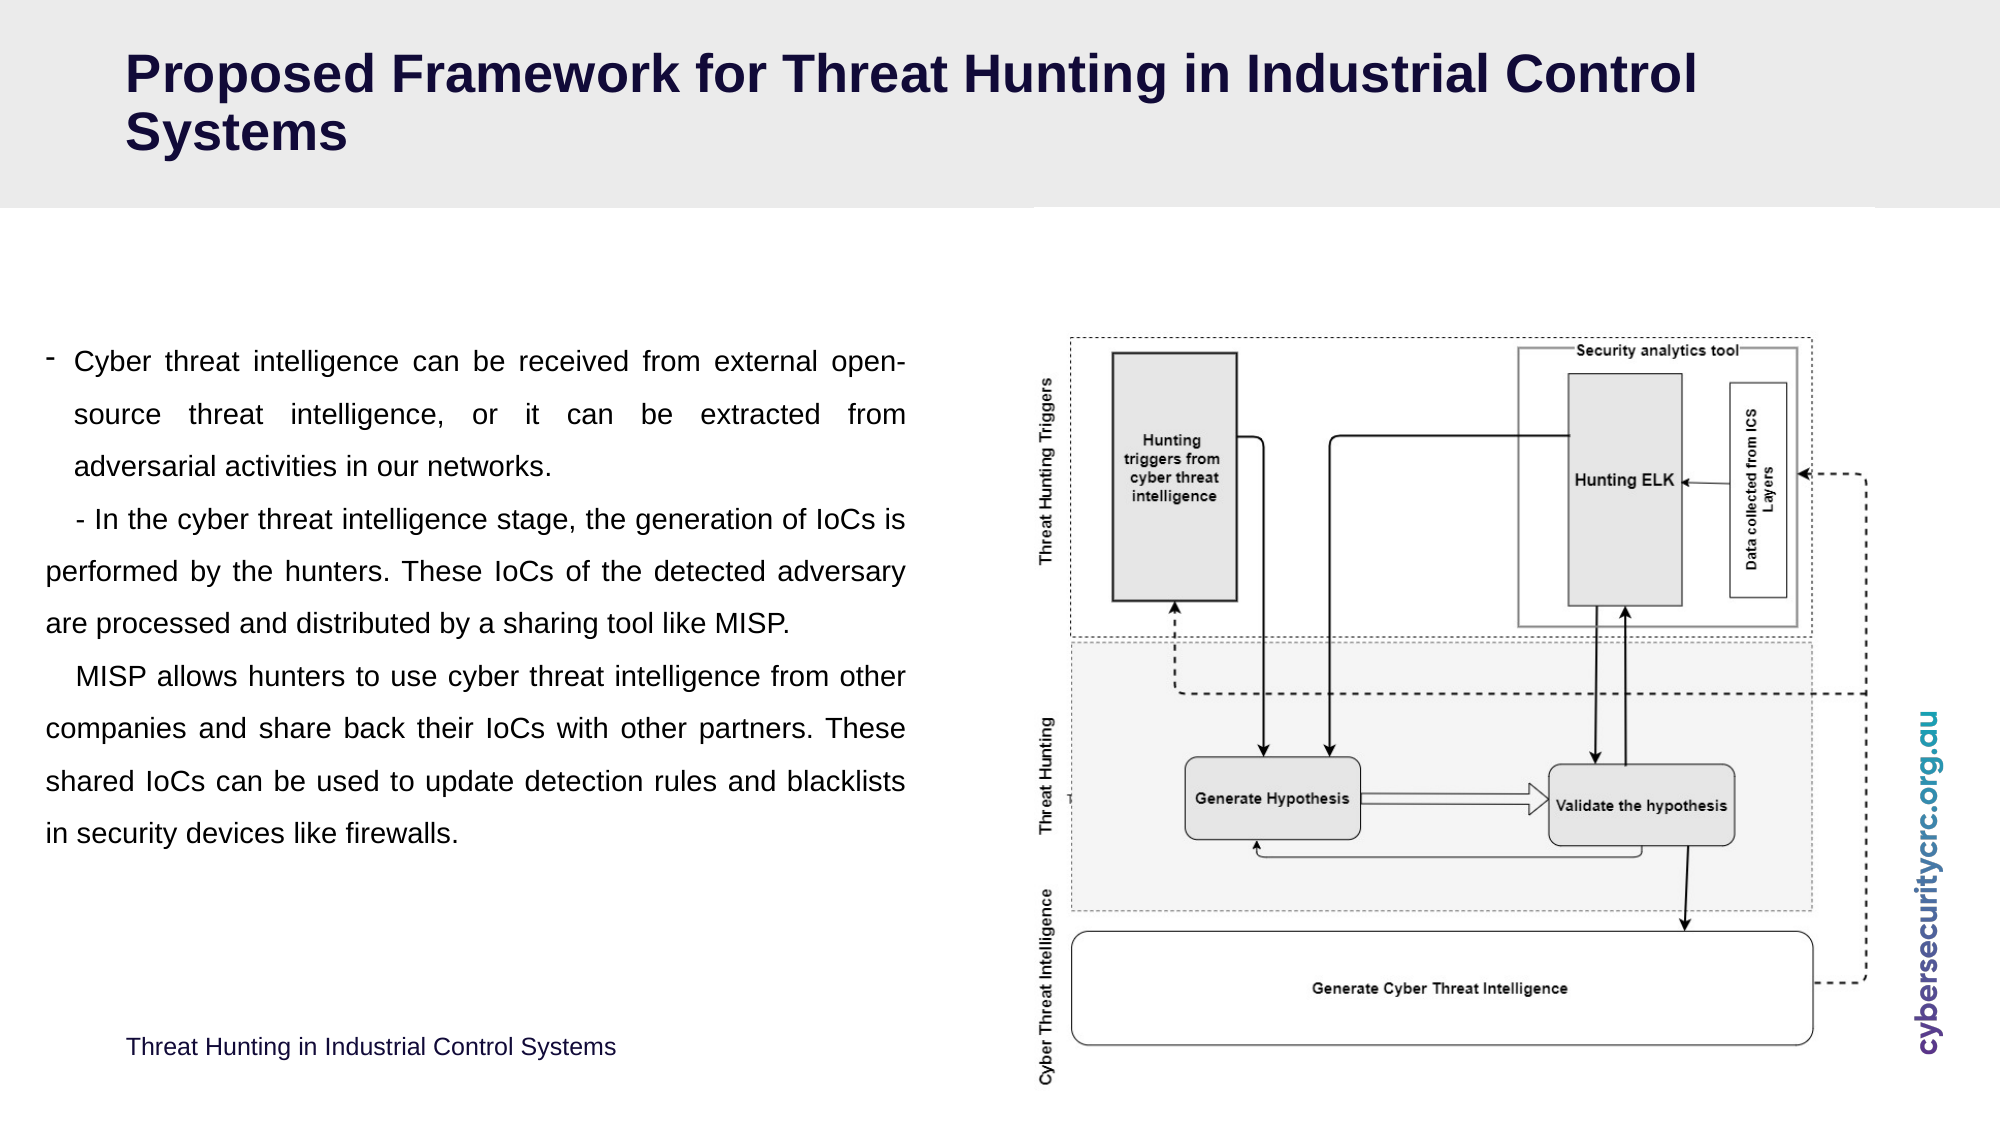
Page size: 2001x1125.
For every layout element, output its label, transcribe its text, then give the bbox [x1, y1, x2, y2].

text_box Cyber threat intelligence can be received from external open-source threat intelligence, or it can be extracted from adversarial activities in our networks. - In the cyber threat intelligence stage, the generation of IoCs is performed by the hunters. These IoCs of the detected adversary are processed and distributed by a sharing tool like MISP. MISP allows hunters to use cyber threat intelligence from other companies and share back their IoCs with other partners. These shared IoCs can be used to update detection rules and blacklists in security devices like firewalls. [30, 317, 923, 922]
picture [1913, 711, 1944, 1055]
footer Threat Hunting in Industrial Control Systems [125, 1031, 912, 1059]
picture [1034, 207, 1875, 1097]
title Proposed Framework for Threat Hunting in Industrial Control Systems [125, 0, 1810, 208]
